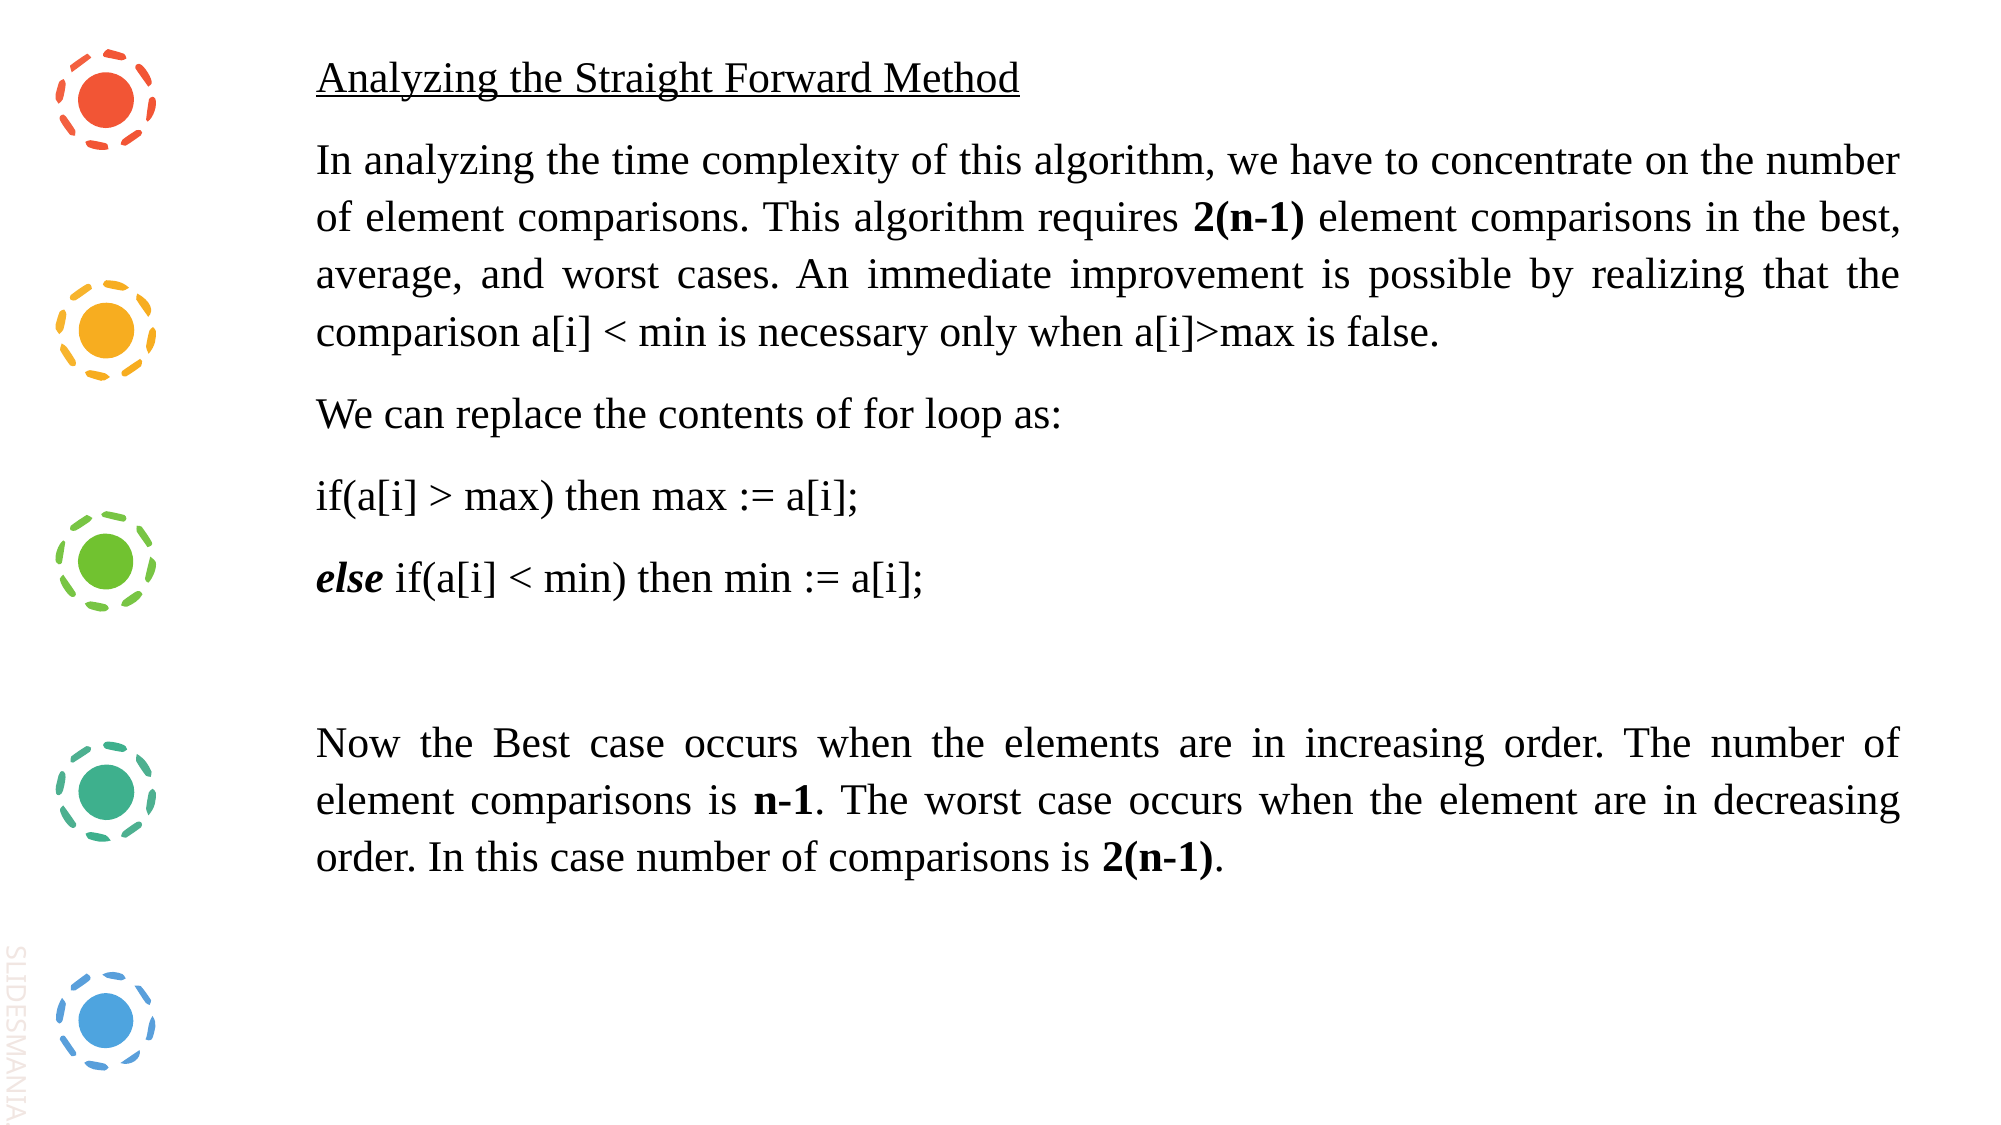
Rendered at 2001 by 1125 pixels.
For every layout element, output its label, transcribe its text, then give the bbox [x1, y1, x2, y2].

text_box Analyzing the Straight Forward Method In analyzing the time complexity of this algorithm, we have to concentrate on the number of element comparisons. This algorithm requires 2(n-1) element comparisons in the best, average, and worst cases. An immediate improvement is possible by realizing that the comparison a[i] < min is necessary only when a[i]>max is false. We can replace the contents of for loop as: if(a[i] > max) then max := a[i]; else if(a[i] < min) then min := a[i]; Now the Best case occurs when the elements are in increasing order. The number of element comparisons is n-1. The worst case occurs when the element are in decreasing order. In this case number of comparisons is 2(n-1). [300, 28, 1917, 521]
